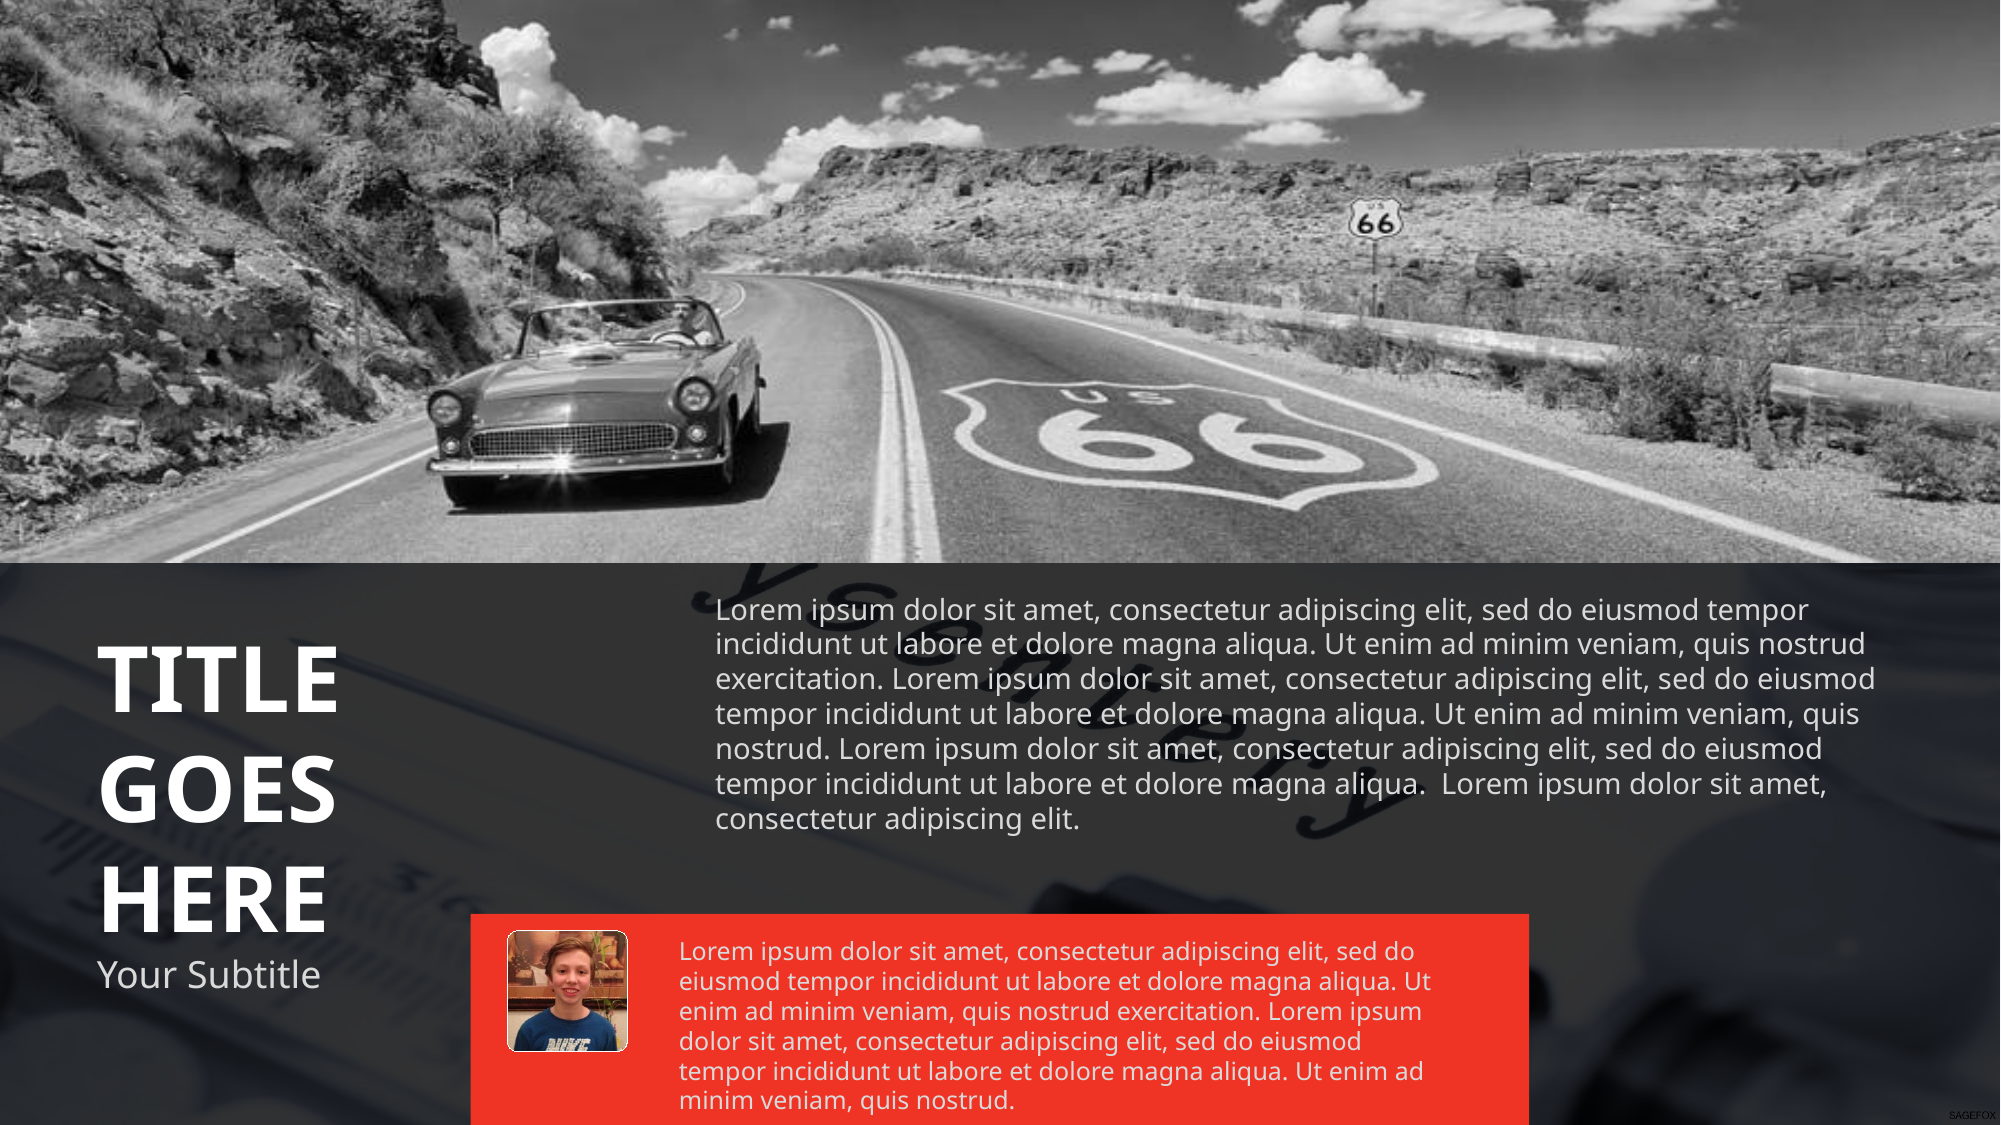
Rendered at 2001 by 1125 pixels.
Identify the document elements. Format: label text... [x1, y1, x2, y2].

picture [0, 0, 2001, 1125]
text_box TITLE GOES HERE Your Subtitle [82, 613, 568, 1114]
text_box Lorem ipsum dolor sit amet, consectetur adipiscing elit, sed do eiusmod tempor incididunt ut labore et dolore magna aliqua. Ut enim ad minim veniam, quis nostrud exercitation. Lorem ipsum dolor sit amet, consectetur adipiscing elit, sed do eiusmod tempor incididunt ut labore et dolore magna aliqua. Ut enim ad minim veniam, quis nostrud. Lorem ipsum dolor sit amet, consectetur adipiscing elit, sed do eiusmod tempor incididunt ut labore et dolore magna aliqua. Lorem ipsum dolor sit amet, consectetur adipiscing elit. [700, 583, 1901, 843]
text_box [0, 0, 2000, 563]
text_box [470, 913, 1530, 1125]
